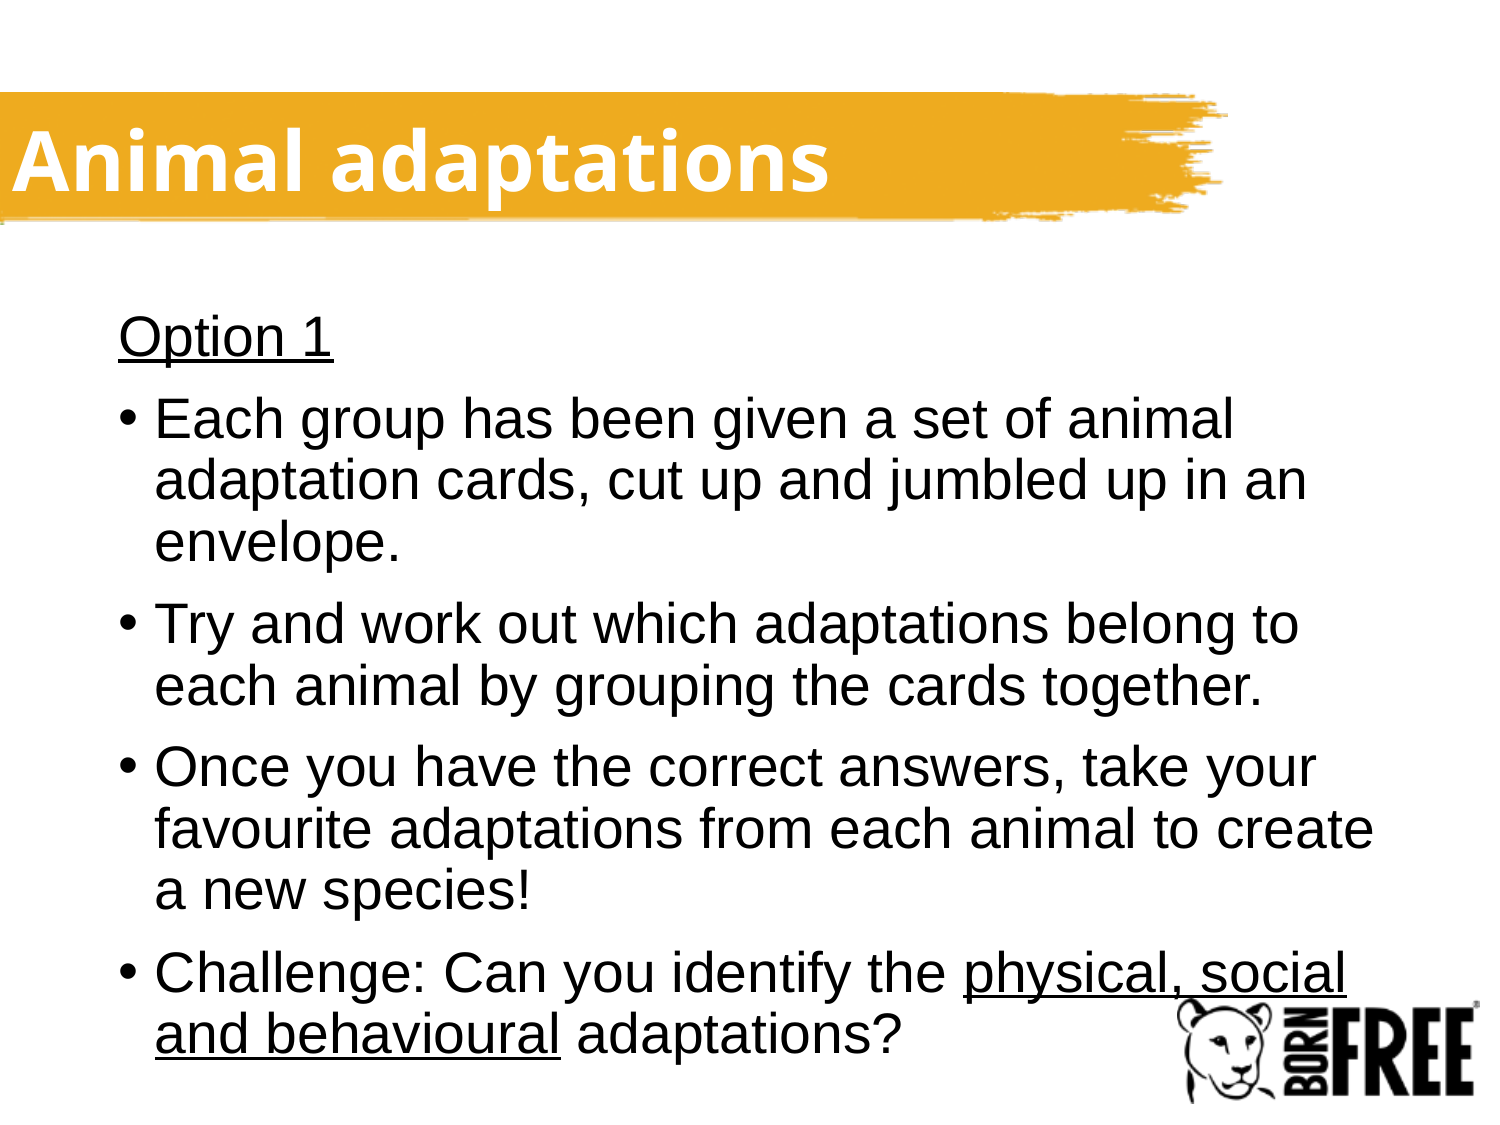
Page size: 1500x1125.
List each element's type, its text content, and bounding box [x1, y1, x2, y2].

list Option 1 Each group has been given a set of animal adaptation cards, cut up and jumbled up in an envelope. Try and work out which adaptations belong to each animal by grouping the cards together. Once you have the correct answers, take your favourite adaptations from each animal to create a new species! Challenge: Can you identify the physical, social and behavioural adaptations? [103, 299, 1397, 1074]
picture [1177, 998, 1480, 1104]
picture [0, 92, 1228, 225]
